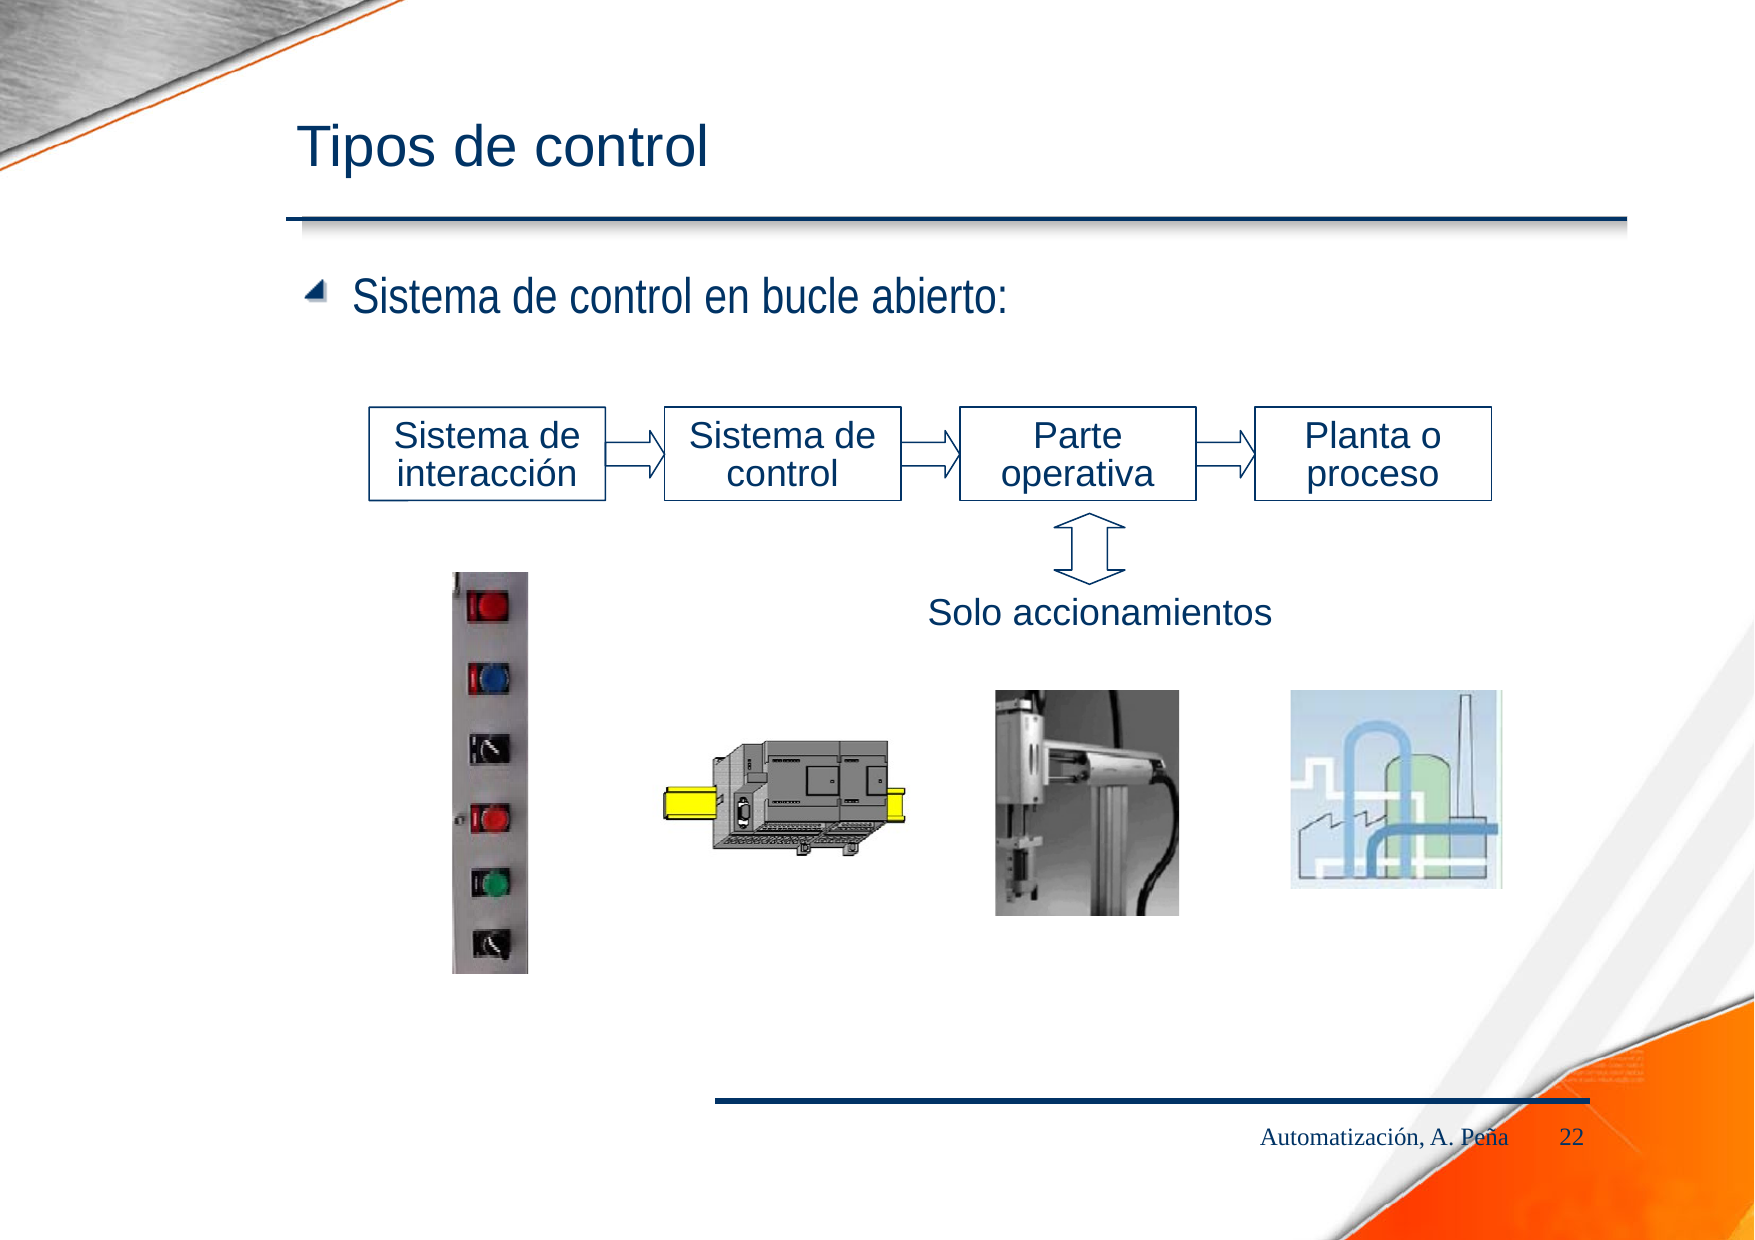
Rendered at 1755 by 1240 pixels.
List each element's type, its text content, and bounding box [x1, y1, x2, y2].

text_box de [510, 267, 567, 322]
text_box Sistema de interacción [369, 407, 606, 501]
text_box [1290, 690, 1503, 889]
text_box [606, 430, 664, 478]
text_box [995, 690, 1180, 916]
text_box Solo accionamientos [925, 590, 1282, 633]
text_box Parte operativa [959, 407, 1196, 501]
text_box [901, 430, 959, 478]
text_box [1054, 513, 1125, 585]
picture [0, 0, 1755, 1240]
text_box Planta o proceso [1255, 407, 1492, 501]
text_box Automatización, A. Peña [1257, 1121, 1531, 1151]
text_box [451, 572, 529, 974]
text_box [1196, 430, 1255, 478]
text_box control [567, 267, 702, 322]
text_box bucle [759, 267, 869, 322]
text_box en [702, 267, 759, 322]
text_box 22 [1557, 1121, 1591, 1151]
text_box Tipos de control [294, 113, 723, 177]
text_box abierto: [869, 267, 1019, 322]
text_box Sistema [350, 267, 510, 322]
text_box [302, 219, 1628, 242]
text_box Sistema de control [664, 407, 901, 501]
text_box [652, 738, 914, 872]
text_box [304, 278, 329, 306]
